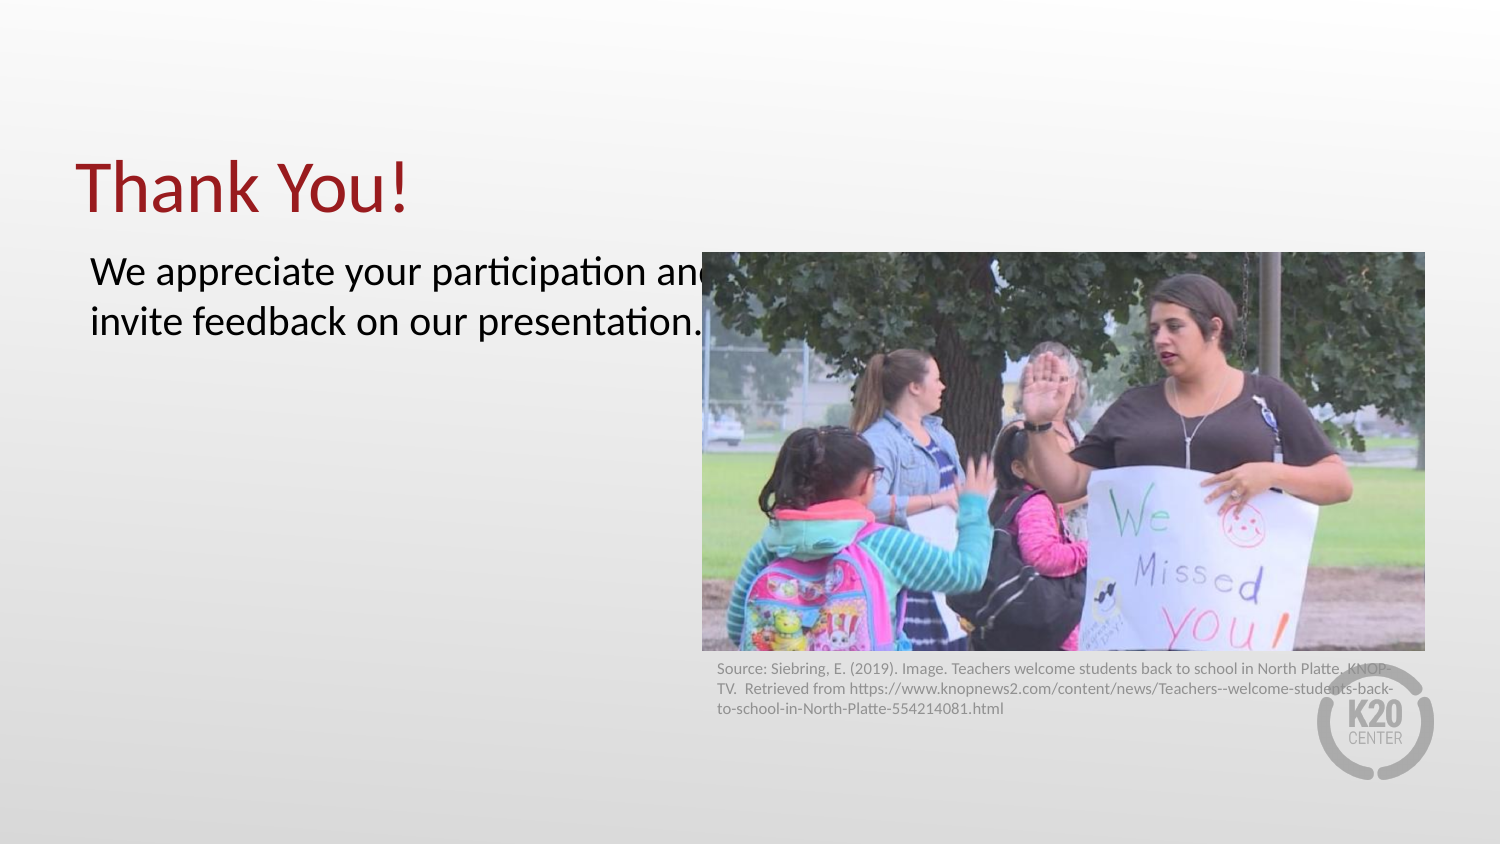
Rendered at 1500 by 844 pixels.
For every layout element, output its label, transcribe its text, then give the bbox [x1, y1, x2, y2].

picture [702, 252, 1451, 797]
text_box Source: Siebring, E. (2019). Image. Teachers welcome students back to school in North Platte. KNOP-TV. Retrieved from https://www.knopnews2.com/content/news/Teachers--welcome-students-back-to-school-in-North-Platte-554214081.html [702, 659, 1425, 748]
title Thank You! [75, 86, 711, 228]
list We appreciate your participation and invite feedback on our presentation. [75, 236, 738, 782]
